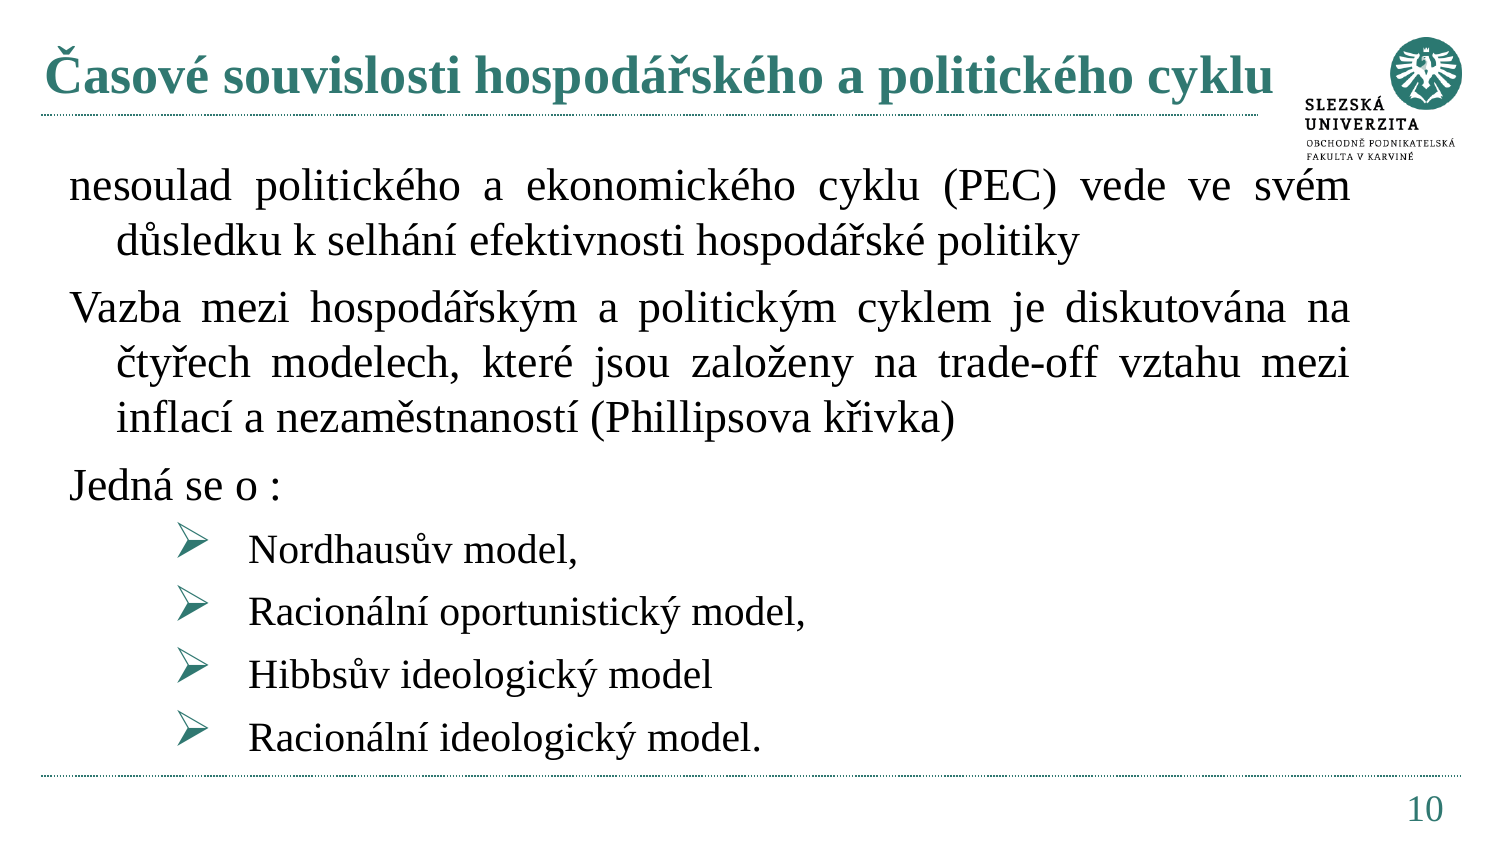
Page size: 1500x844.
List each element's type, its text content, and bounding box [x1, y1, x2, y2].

list nesoulad politického a ekonomického cyklu (PEC) vede ve svém důsledku k selhání efektivnosti hospodářské politiky Vazba mezi hospodářským a politickým cyklem je diskutována na čtyřech modelech, které jsou založeny na trade-off vztahu mezi inflací a nezaměstnaností (Phillipsova křivka) Jedná se o : Nordhausův model, Racionální oportunistický model, Hibbsův ideologický model Racionální ideologický model. [8, 146, 1367, 844]
title Časové souvislosti hospodářského a politického cyklu [29, 32, 1313, 116]
picture [1305, 37, 1462, 160]
slide_number 10 [1367, 776, 1459, 822]
